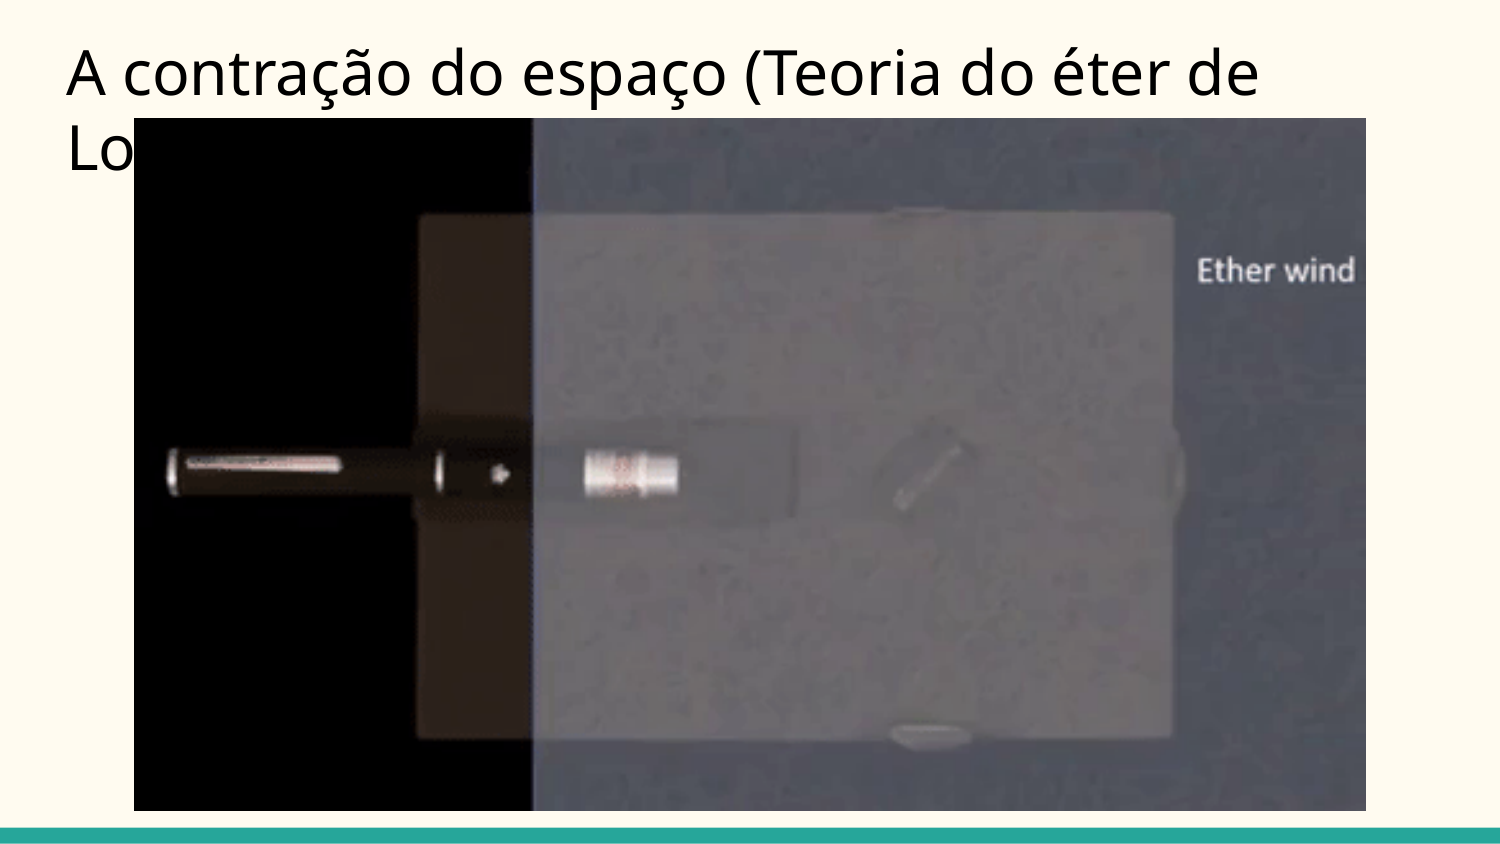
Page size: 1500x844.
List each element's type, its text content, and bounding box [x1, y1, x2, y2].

title A contração do espaço (Teoria do éter de Lorentz) [51, 17, 1449, 119]
picture [134, 118, 1366, 811]
